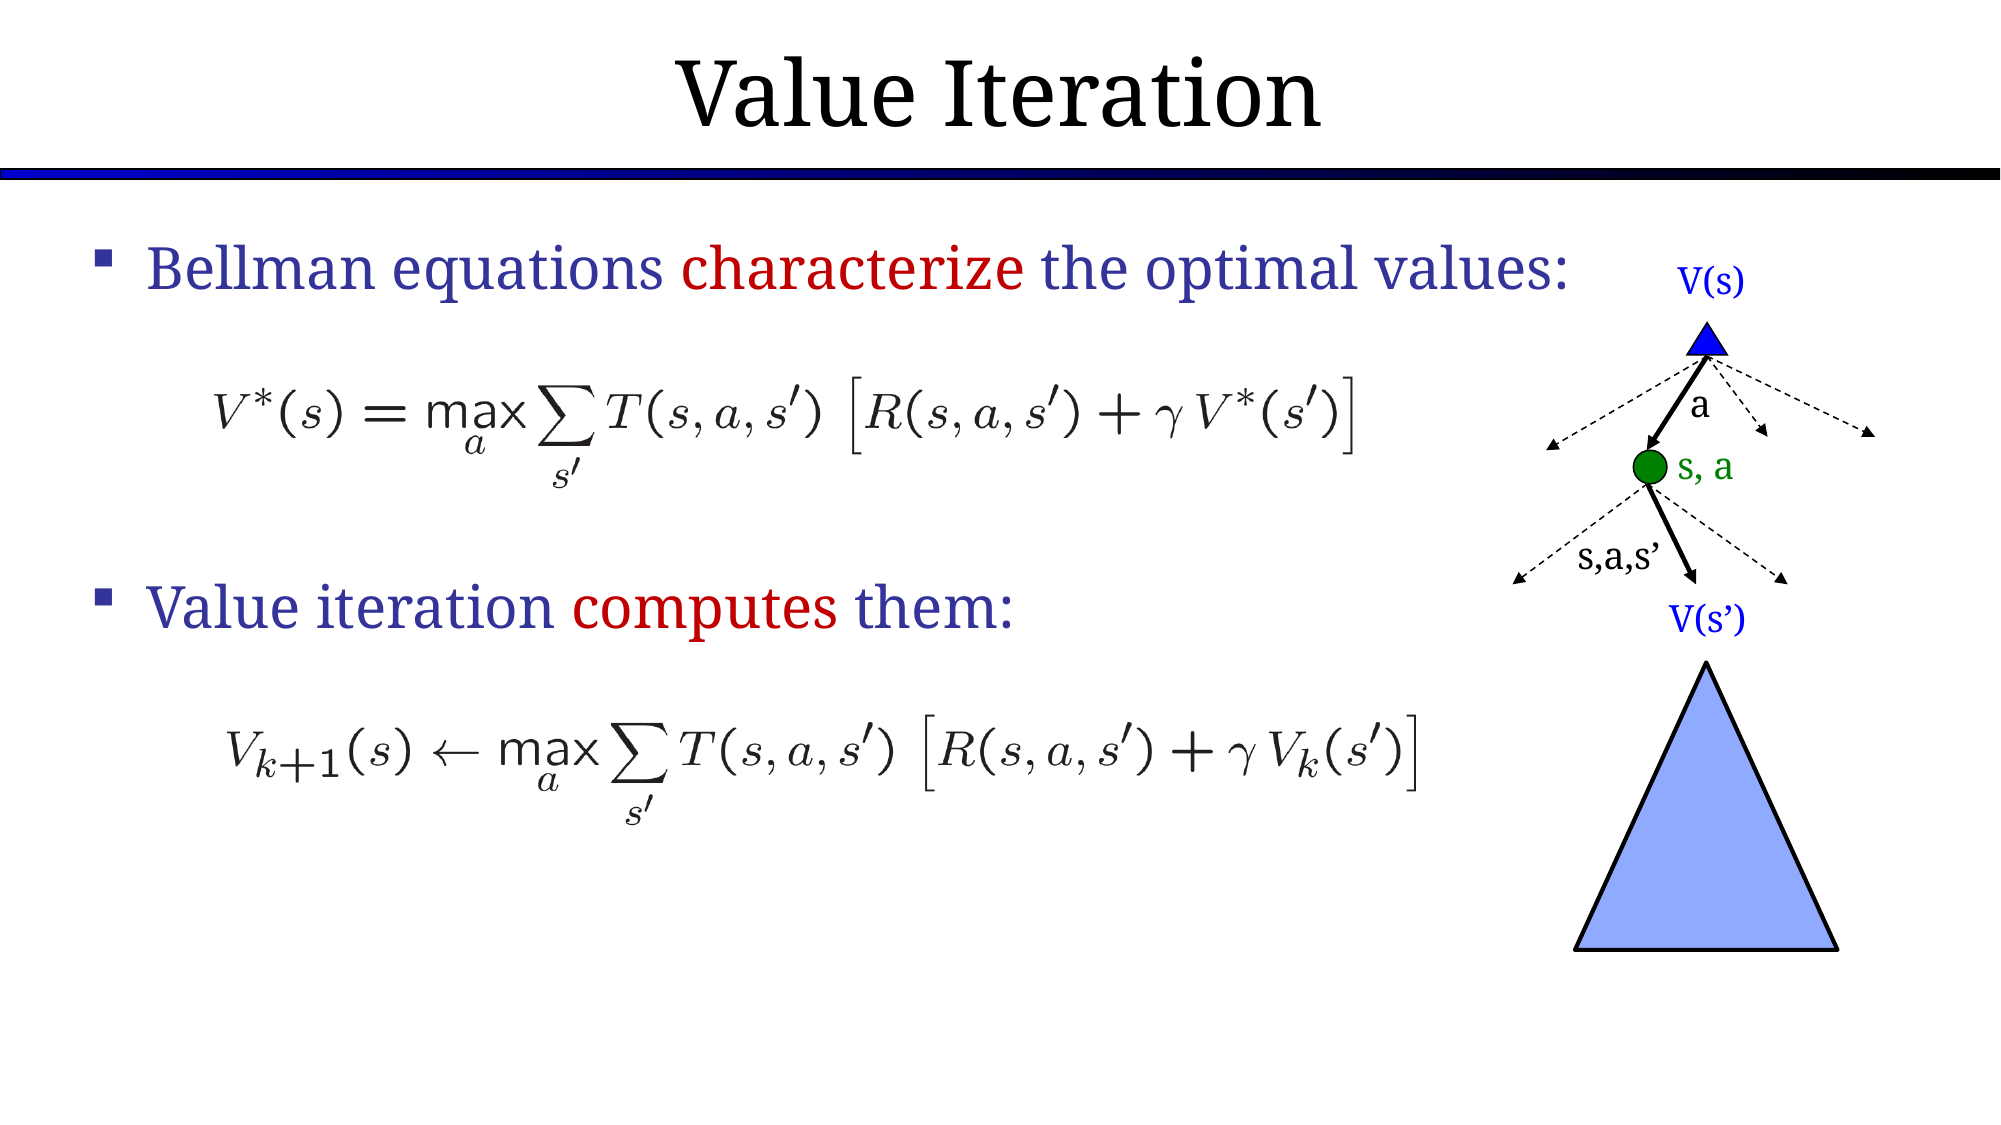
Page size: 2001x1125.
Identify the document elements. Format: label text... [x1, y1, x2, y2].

text_box [1573, 660, 1840, 952]
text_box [1512, 249, 1876, 649]
picture [224, 712, 1418, 827]
title Value Iteration [0, 0, 2000, 184]
picture [212, 374, 1353, 489]
list Bellman equations characterize the optimal values: Value iteration computes them: [74, 237, 1926, 1026]
